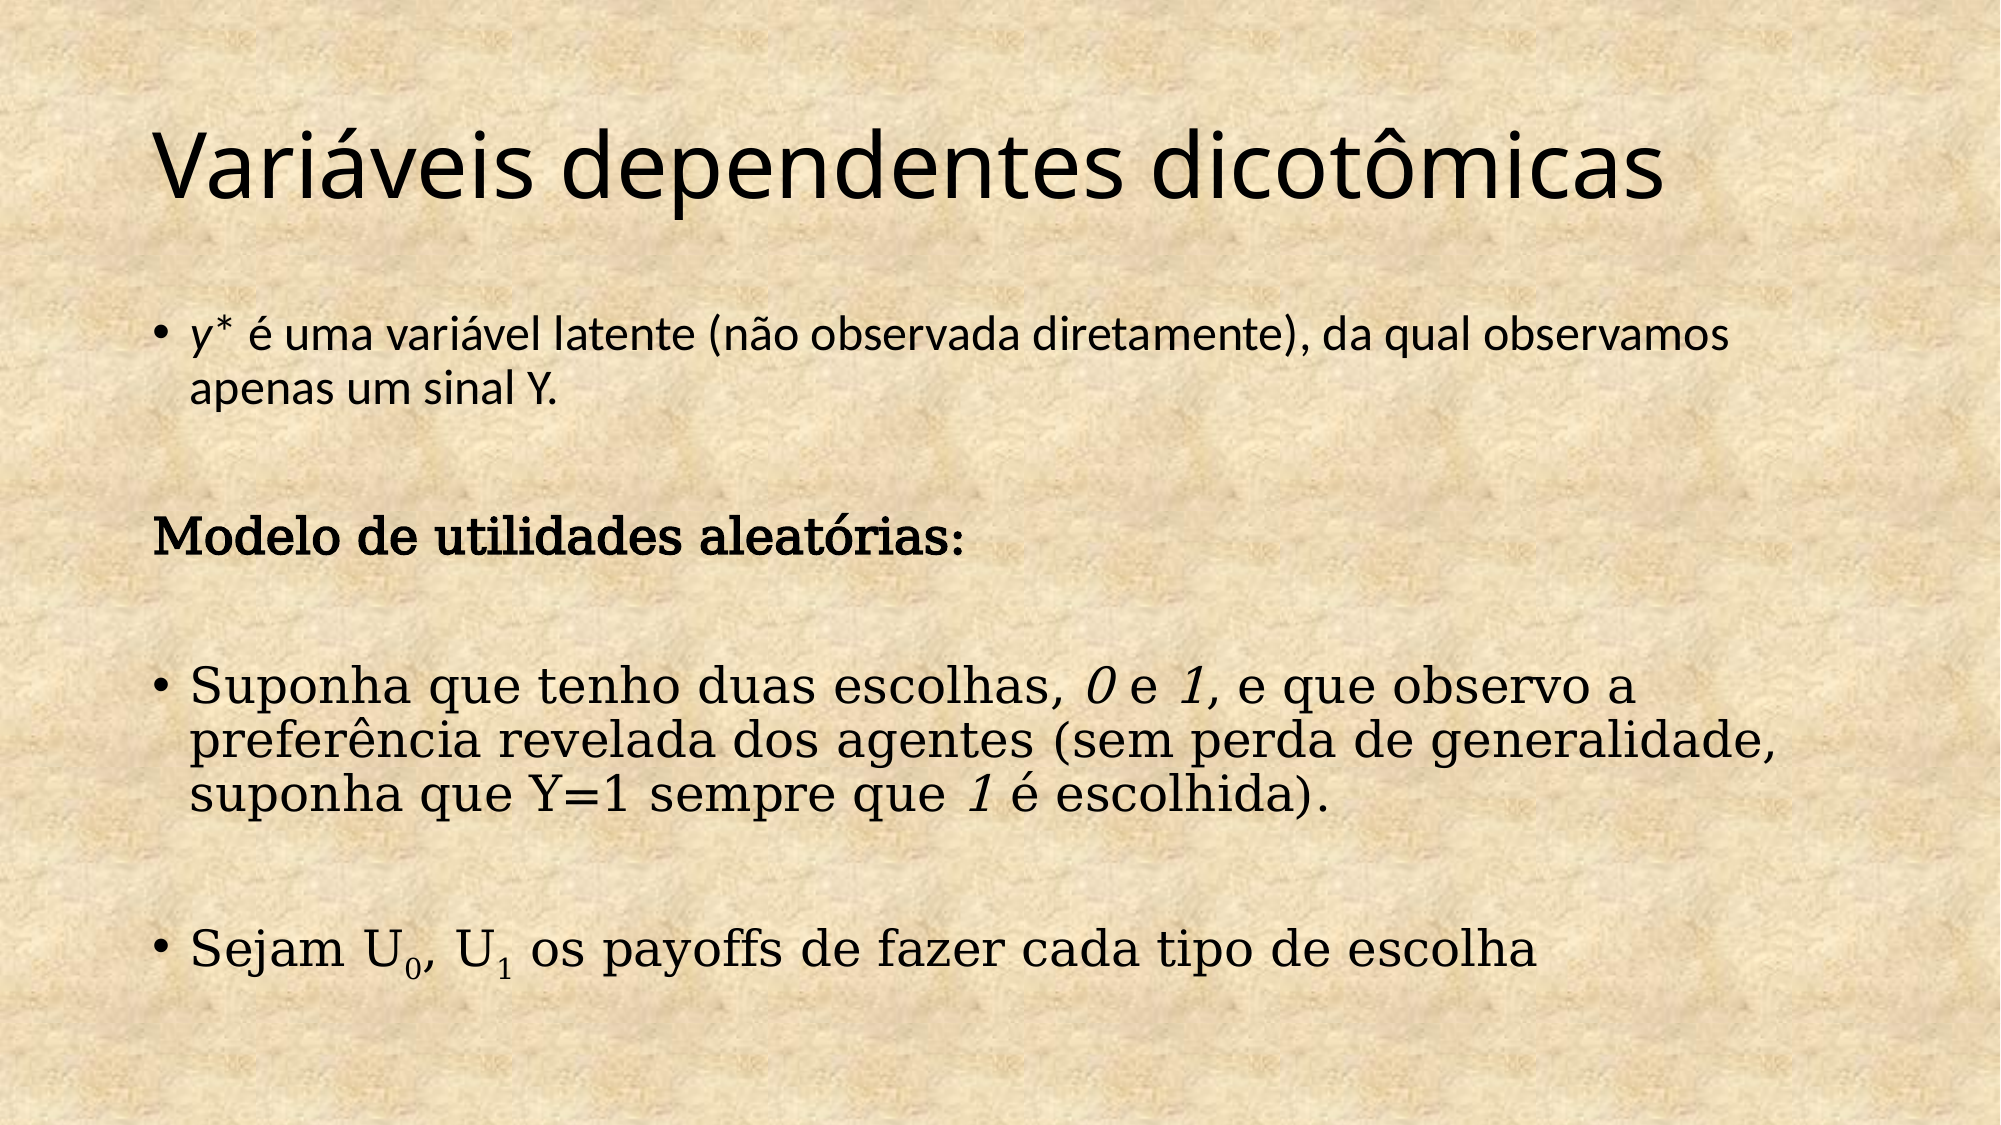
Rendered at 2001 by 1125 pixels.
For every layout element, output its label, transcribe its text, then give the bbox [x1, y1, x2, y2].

picture [0, 0, 2001, 1125]
title Variáveis dependentes dicotômicas [137, 59, 1863, 278]
list y* é uma variável latente (não observada diretamente), da qual observamos apenas um sinal Y. Modelo de utilidades aleatórias: Suponha que tenho duas escolhas, 0 e 1, e que observo a preferência revelada dos agentes (sem perda de generalidade, suponha que Y=1 sempre que 1 é escolhida). Sejam U0, U1 os payoffs de fazer cada tipo de escolha [137, 299, 1863, 1125]
